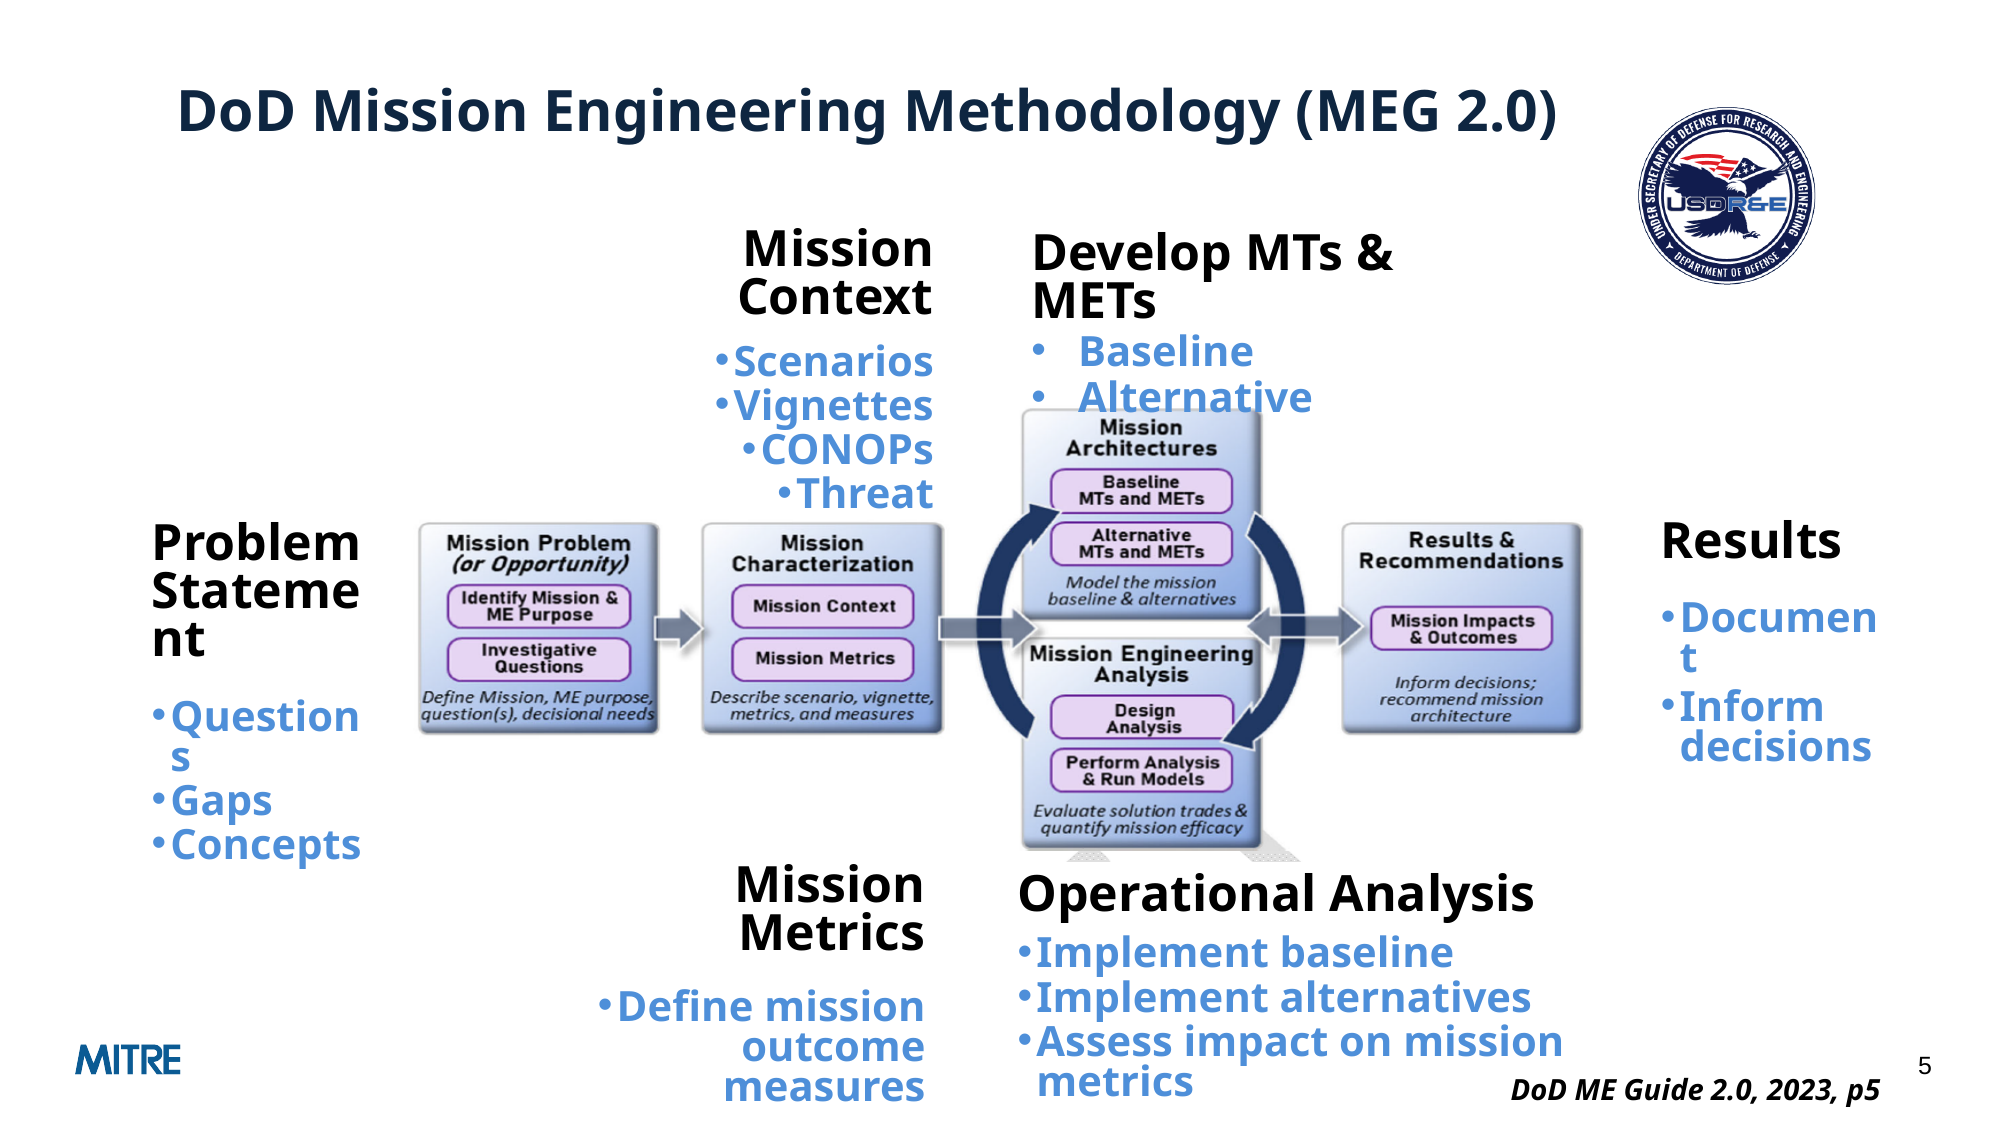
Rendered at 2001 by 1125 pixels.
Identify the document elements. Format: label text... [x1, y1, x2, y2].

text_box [136, 220, 1900, 918]
slide_number 5 [1830, 1050, 1933, 1080]
title DoD Mission Engineering Methodology (MEG 2.0) [124, 48, 1610, 178]
text_box DoD ME Guide 2.0, 2023, p5 [1495, 1063, 1896, 1114]
picture [70, 1037, 188, 1083]
picture [1616, 84, 1838, 306]
